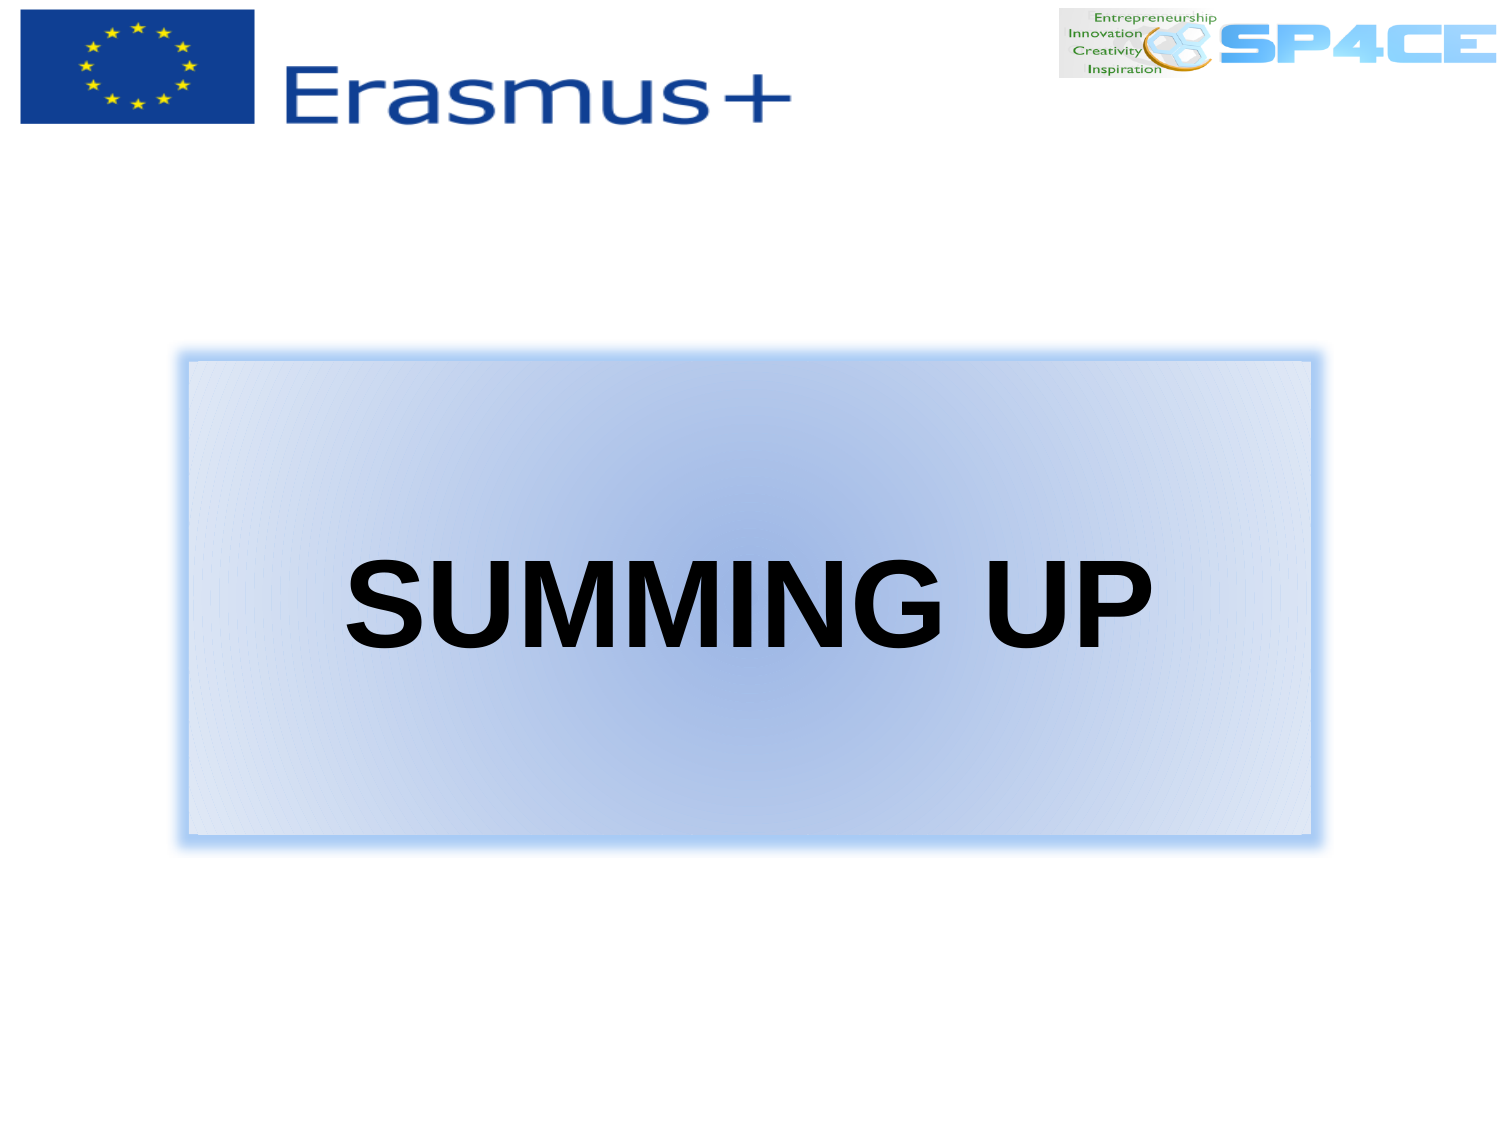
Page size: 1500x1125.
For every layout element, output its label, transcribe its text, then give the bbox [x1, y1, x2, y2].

picture [0, 0, 827, 144]
picture [1058, 7, 1500, 79]
text_box SUMMING UP [188, 361, 1311, 835]
